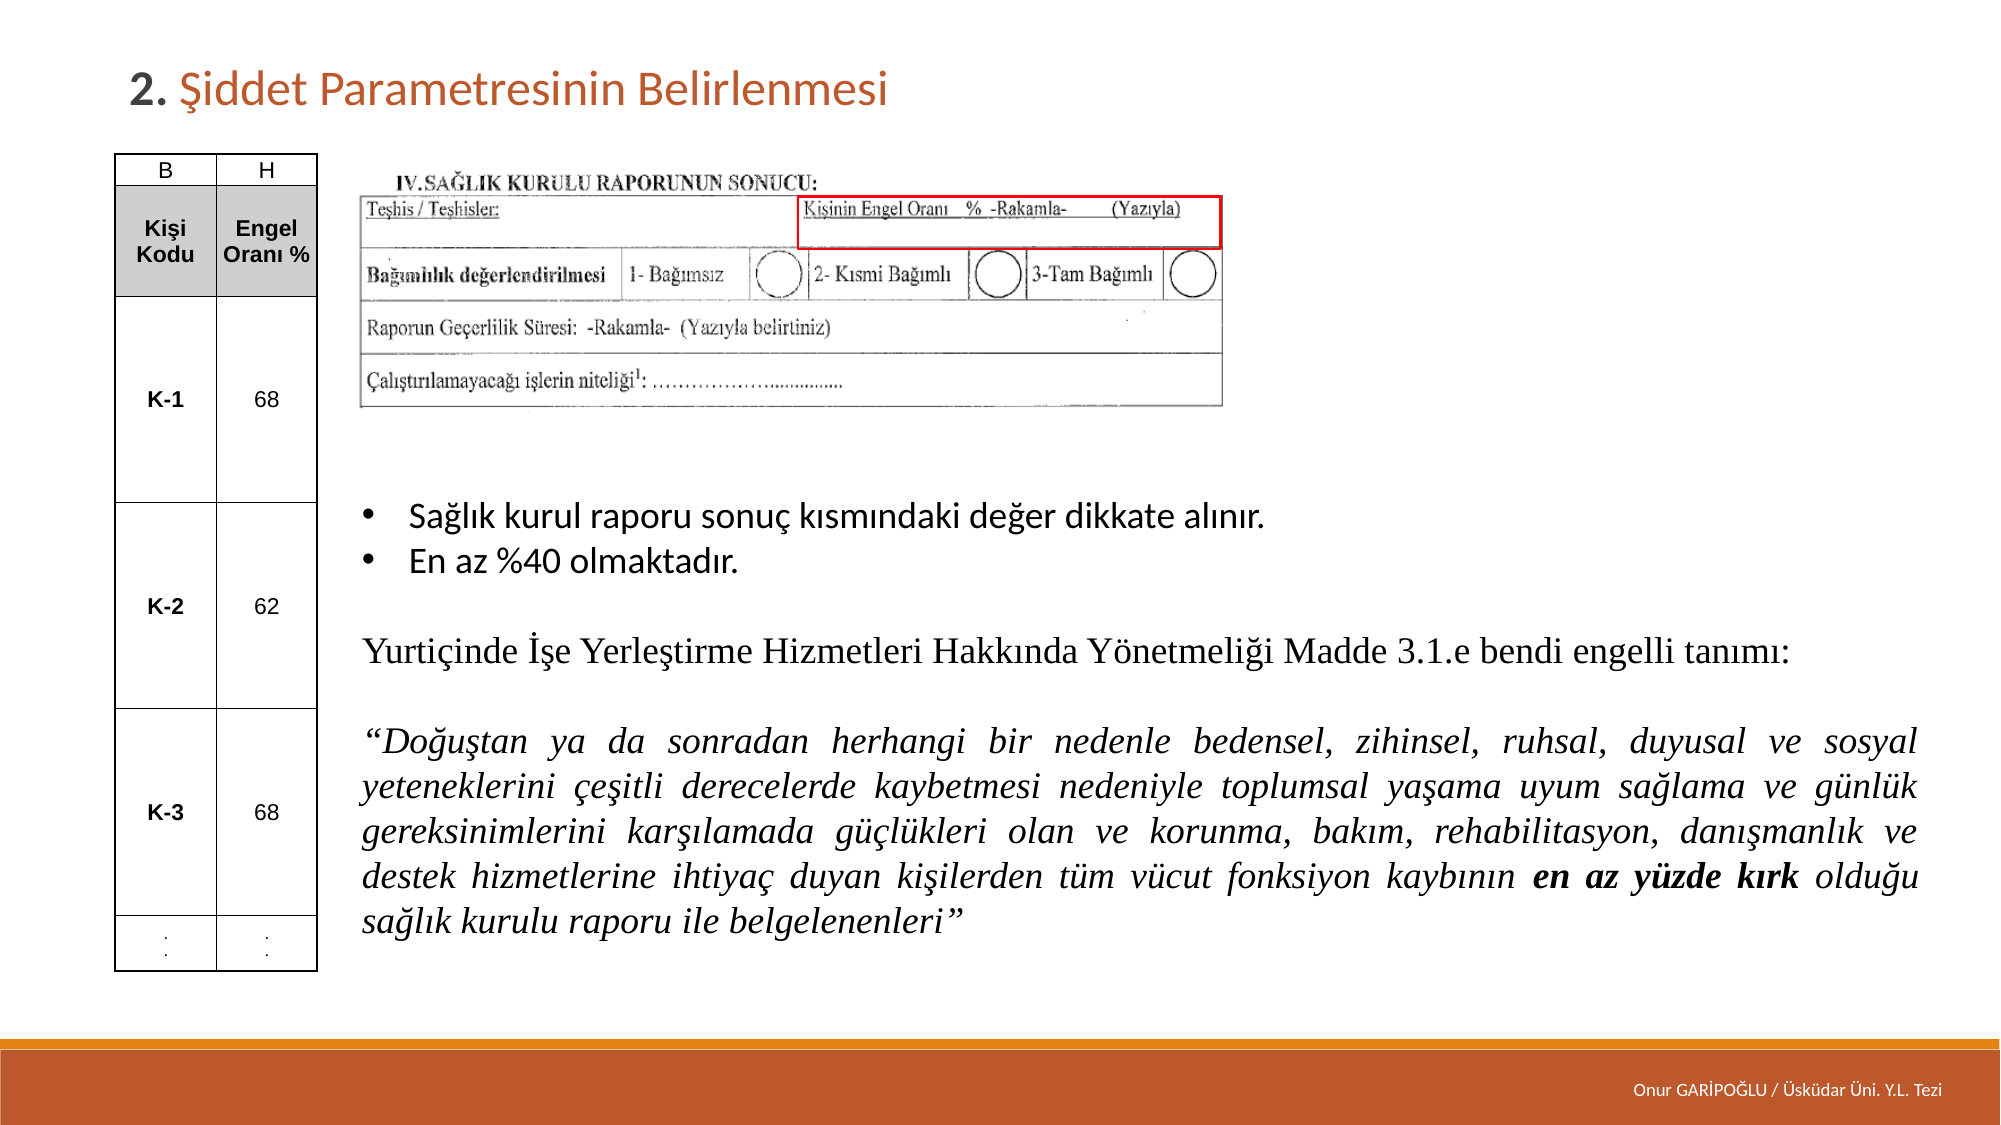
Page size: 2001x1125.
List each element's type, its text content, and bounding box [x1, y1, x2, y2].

table_cell . . [217, 916, 316, 970]
text_box Sağlık kurul raporu sonuç kısmındaki değer dikkate alınır. En az %40 olmaktadır. Yurtiçinde İşe Yerleştirme Hizmetleri Hakkında Yönetmeliği Madde 3.1.e bendi engelli tanımı: “Doğuştan ya da sonradan herhangi bir nedenle bedensel, zihinsel, ruhsal, duyusal ve sosyal yeteneklerini çeşitli derecelerde kaybetmesi nedeniyle toplumsal yaşama uyum sağlama ve günlük gereksinimlerini karşılamada güçlükleri olan ve korunma, bakım, rehabilitasyon, danışmanlık ve destek hizmetlerine ihtiyaç duyan kişilerden tüm vücut fonksiyon kaybının en az yüzde kırk olduğu sağlık kurulu raporu ile belgelenenleri” [347, 483, 1935, 949]
table_cell K-3 [116, 709, 216, 915]
picture [346, 160, 1232, 415]
table_header H [217, 155, 316, 185]
text_box Onur GARİPOĞLU / Üsküdar Üni. Y.L. Tezi [1591, 1066, 1985, 1112]
table_cell Kişi Kodu [116, 186, 216, 296]
table_cell 62 [217, 503, 316, 708]
table_cell Engel Oranı % [217, 186, 316, 296]
text_box 2. Şiddet Parametresinin Belirlenmesi [115, 55, 1115, 124]
table_cell 68 [217, 297, 316, 502]
table_cell 68 [217, 709, 316, 915]
table_cell K-2 [116, 503, 216, 708]
table_cell . . [116, 916, 216, 970]
table_header B [116, 155, 216, 185]
table_cell K-1 [116, 297, 216, 502]
